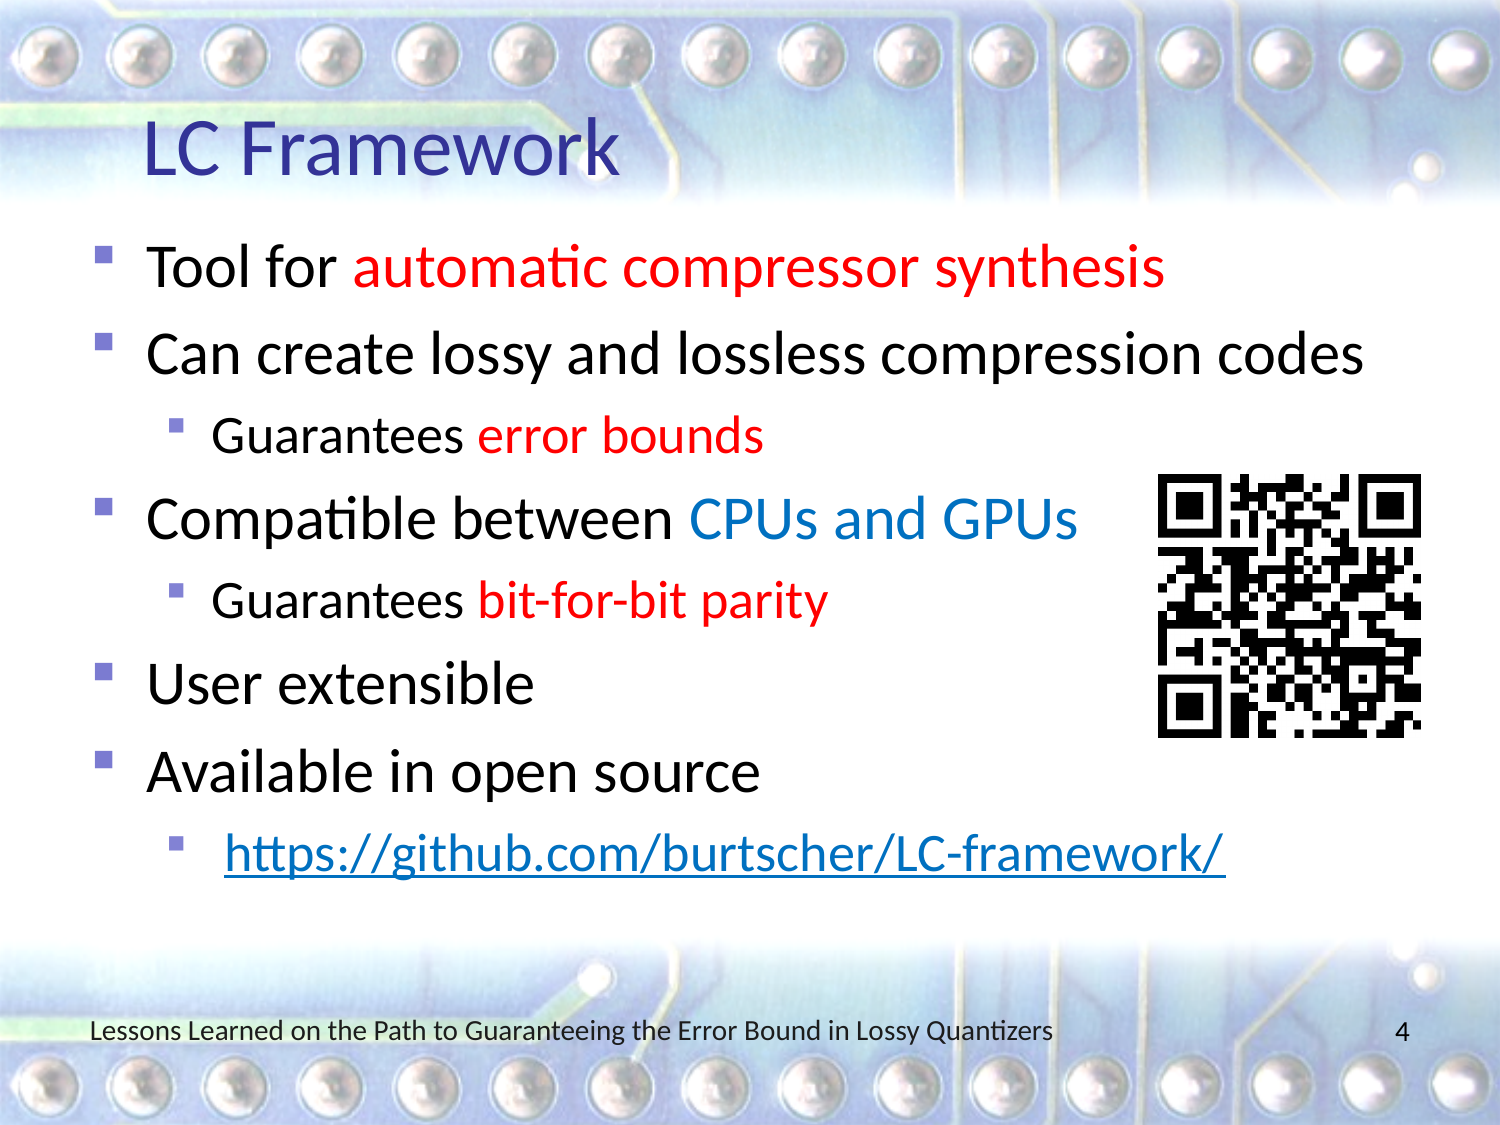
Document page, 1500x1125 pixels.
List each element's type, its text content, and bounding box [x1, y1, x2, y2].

list Tool for automatic compressor synthesis Can create lossy and lossless compression codes Guarantees error bounds Compatible between CPUs and GPUs Guarantees bit-for-bit parity User extensible Available in open source https://github.com/burtscher/LC-framework/ [74, 216, 1425, 953]
picture [1158, 474, 1421, 738]
title LC Framework [74, 89, 1426, 195]
slide_number 3 [1112, 979, 1426, 1055]
slide_number Lessons Learned on the Path to Guaranteeing the Error Bound in Lossy Quantizers [74, 978, 1113, 1055]
